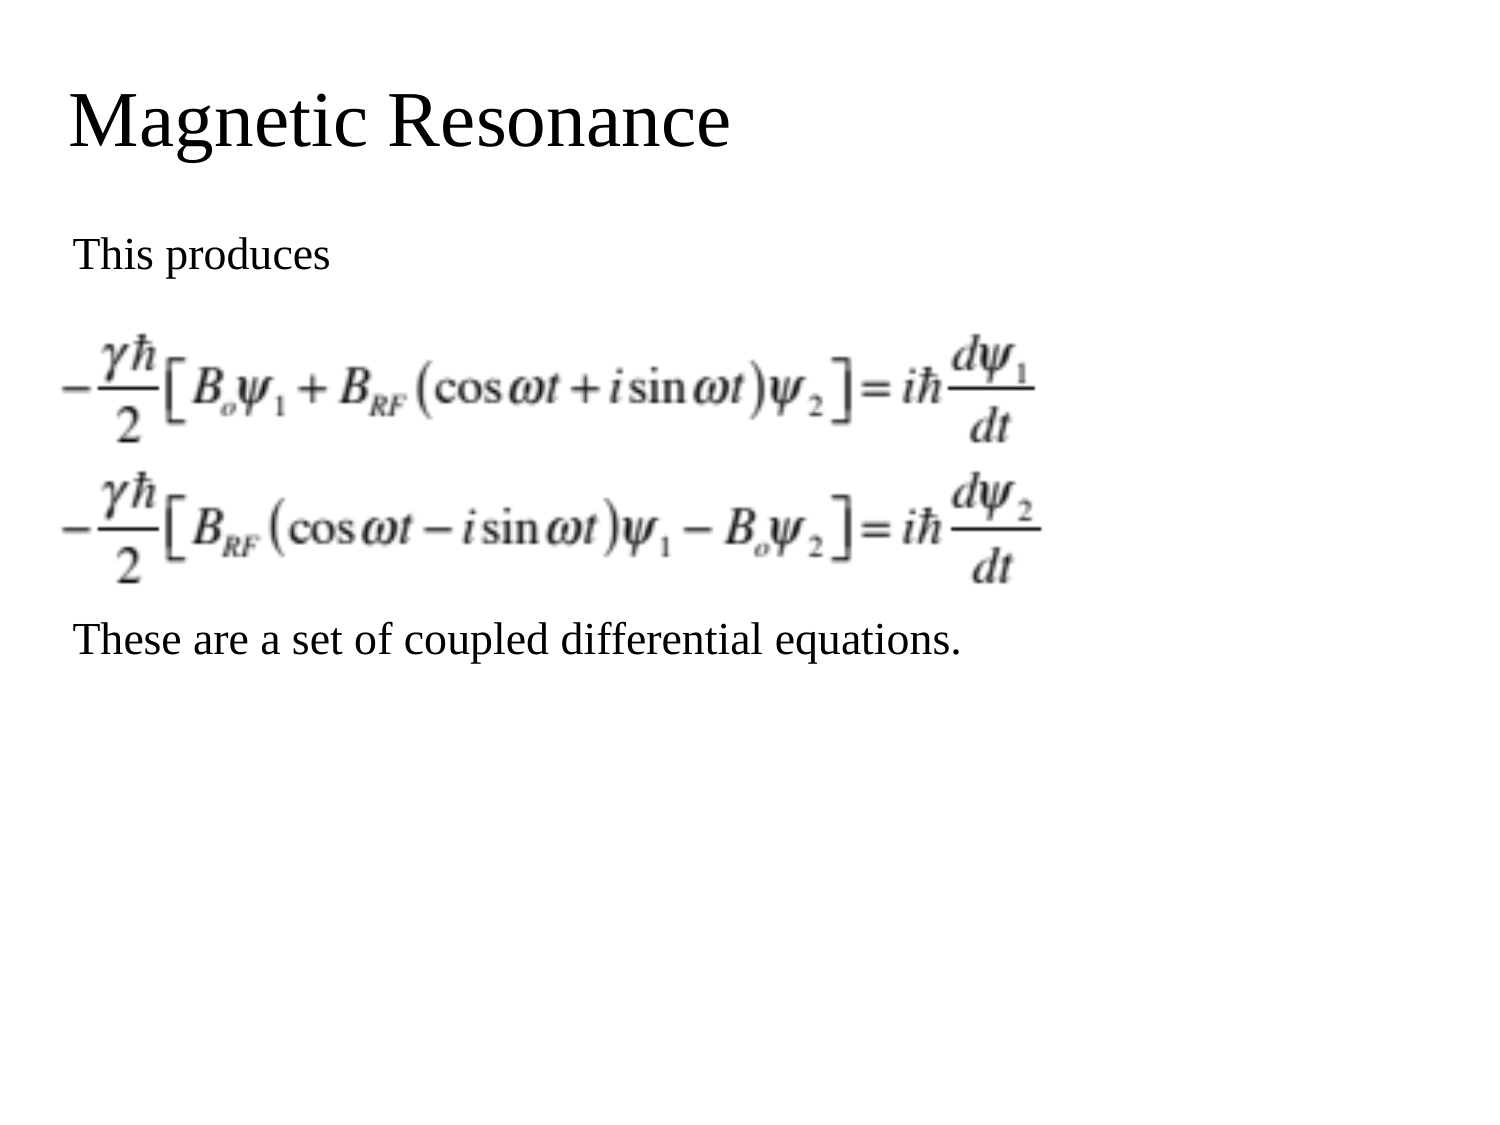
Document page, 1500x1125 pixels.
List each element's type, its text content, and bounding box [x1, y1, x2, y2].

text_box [57, 318, 1046, 588]
text_box Magnetic Resonance [54, 59, 1407, 215]
text_box This produces These are a set of coupled differential equations. [57, 216, 1240, 726]
